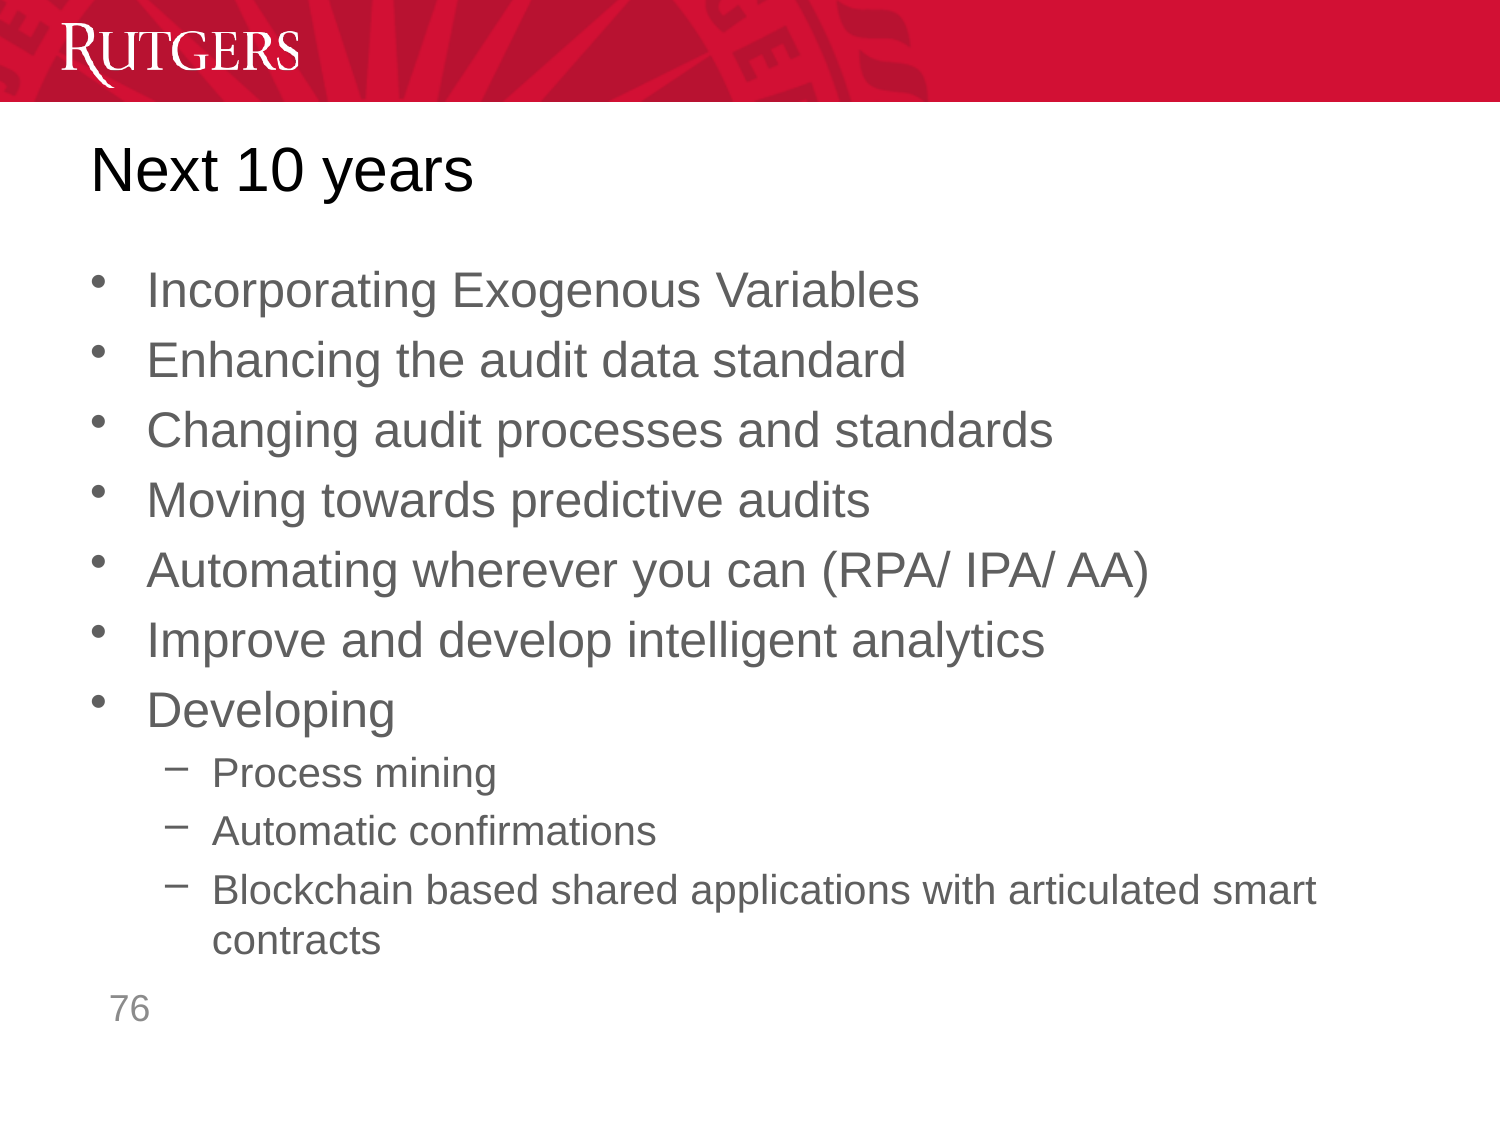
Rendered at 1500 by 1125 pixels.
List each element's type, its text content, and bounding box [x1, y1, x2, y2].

picture [0, 0, 1500, 102]
list Incorporating Exogenous Variables Enhancing the audit data standard Changing audit processes and standards Moving towards predictive audits Automating wherever you can (RPA/ IPA/ AA) Improve and develop intelligent analytics Developing Process mining Automatic confirmations Blockchain based shared applications with articulated smart contracts [75, 249, 1425, 994]
title Next 10 years [75, 99, 1425, 233]
slide_number 76 [93, 976, 194, 1037]
